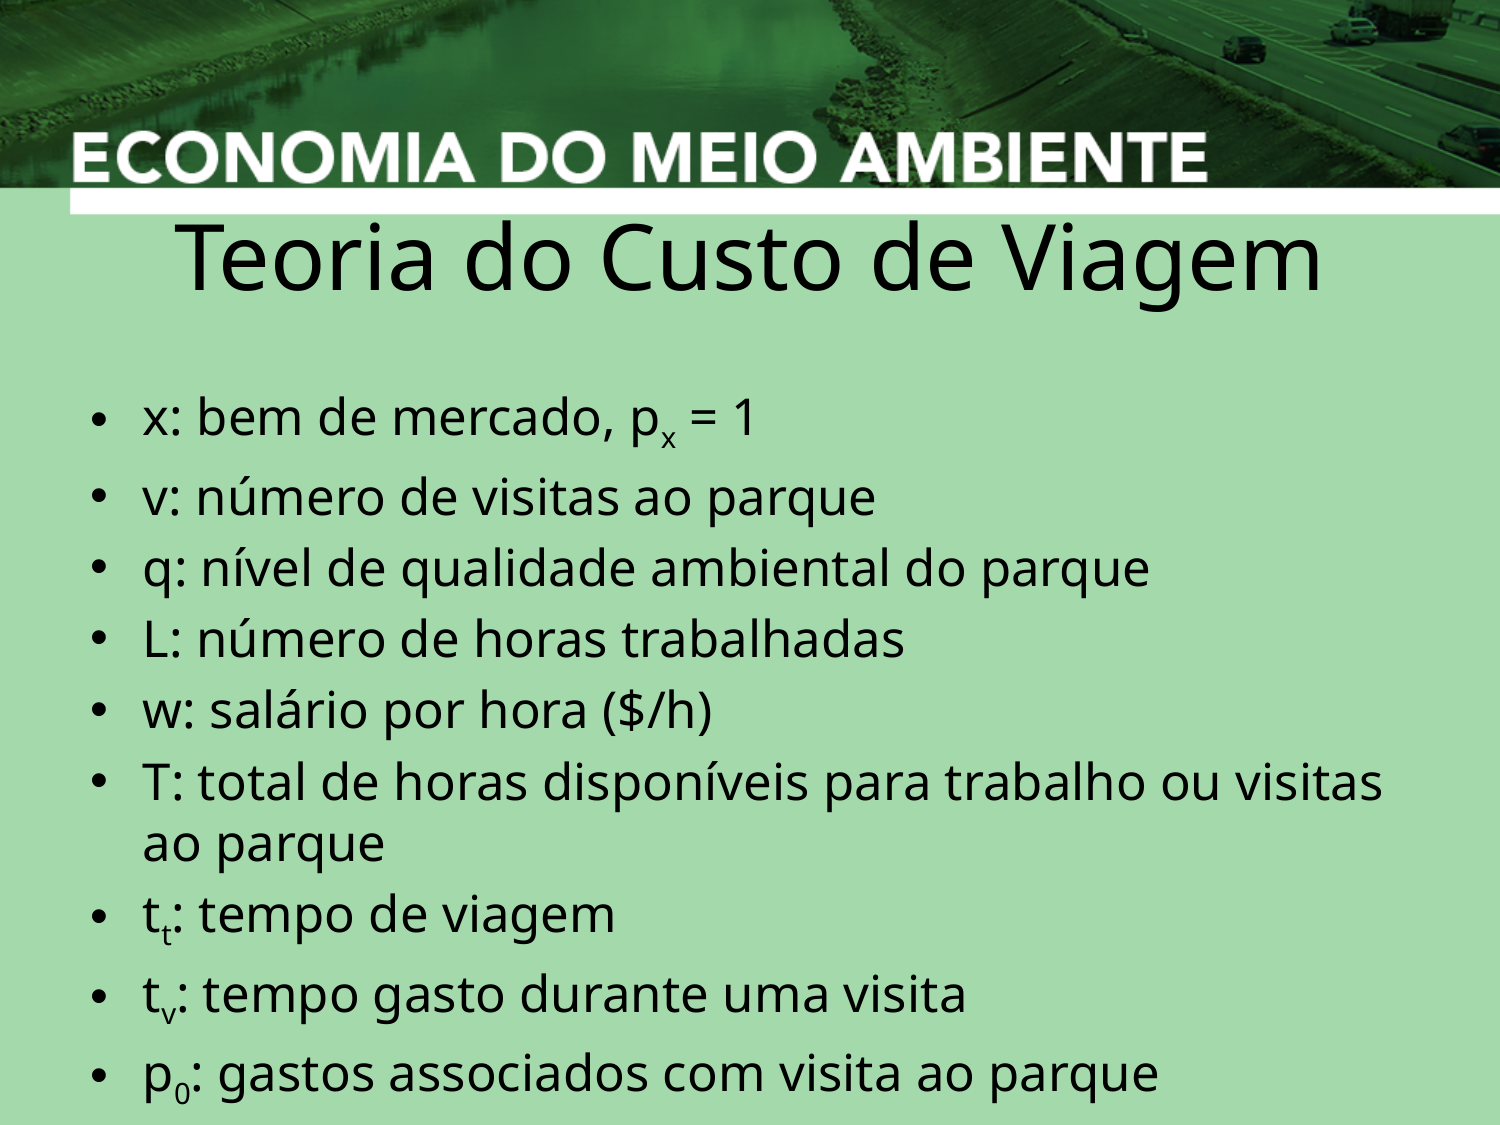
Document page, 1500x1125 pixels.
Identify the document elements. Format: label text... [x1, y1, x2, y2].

list x: bem de mercado, px = 1 v: número de visitas ao parque q: nível de qualidade ambiental do parque L: número de horas trabalhadas w: salário por hora ($/h) T: total de horas disponíveis para trabalho ou visitas ao parque tt: tempo de viagem tv: tempo gasto durante uma visita p0: gastos associados com visita ao parque [75, 377, 1425, 1120]
title Teoria do Custo de Viagem [75, 159, 1425, 348]
picture [0, 0, 1500, 1125]
